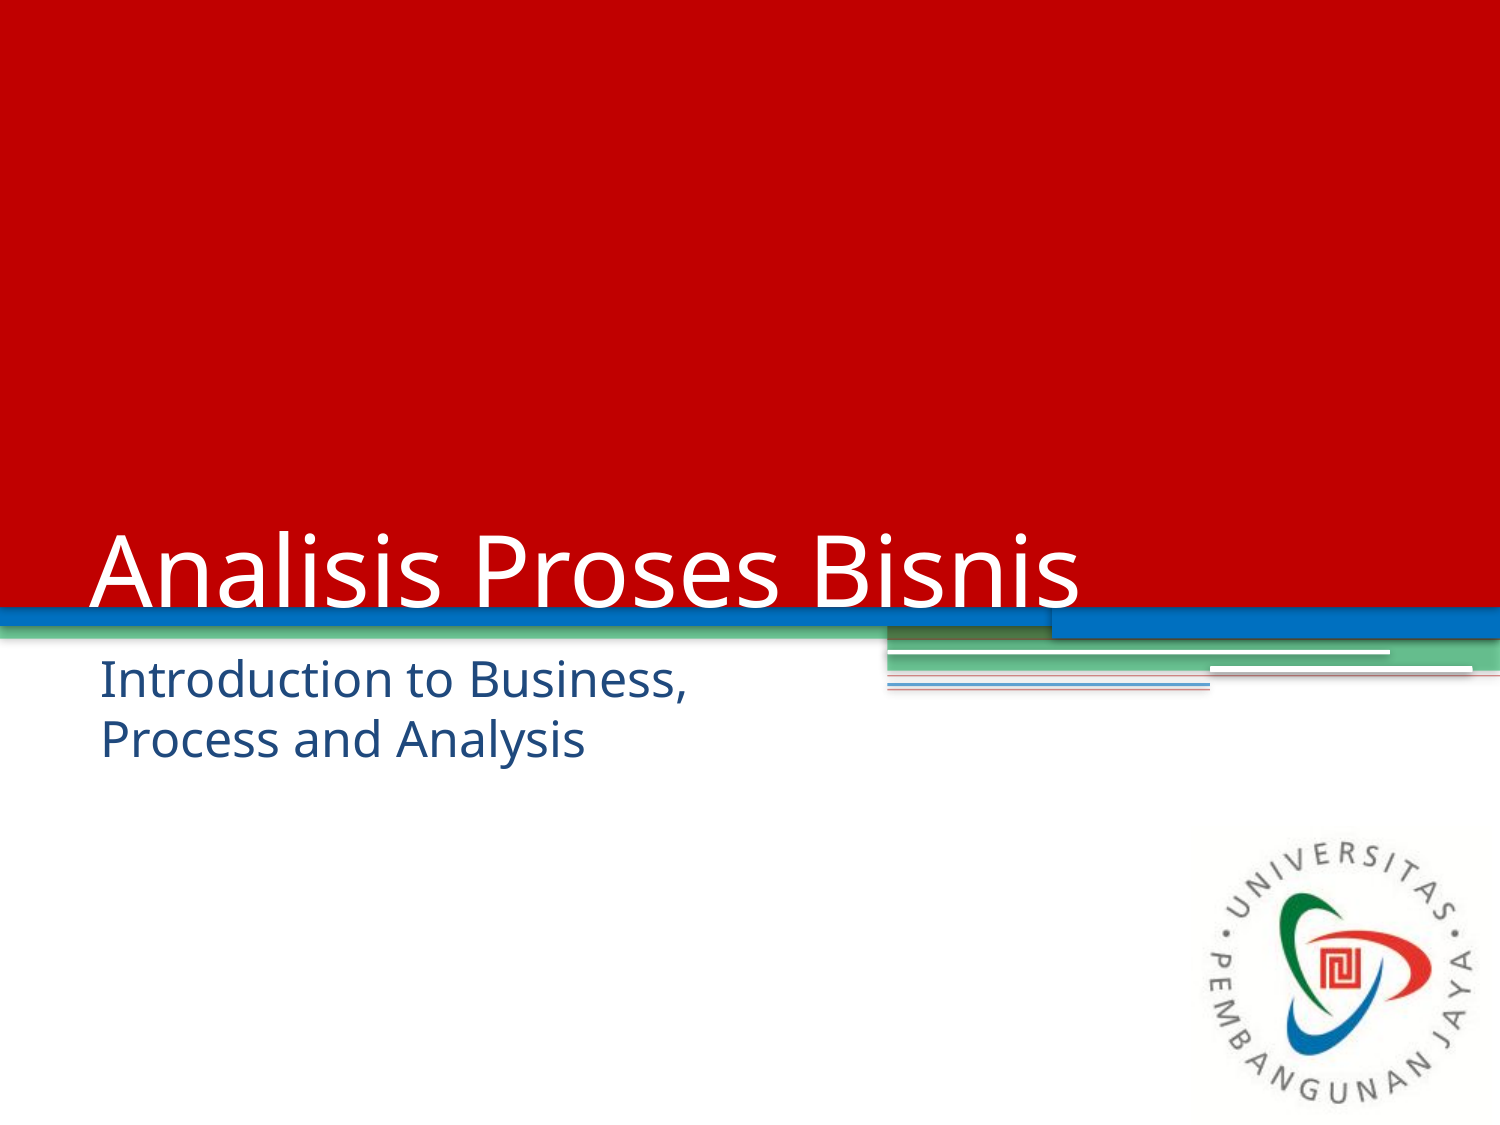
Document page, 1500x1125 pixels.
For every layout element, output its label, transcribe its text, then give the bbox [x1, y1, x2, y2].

title Analisis Proses Bisnis [75, 394, 1463, 636]
picture [1191, 826, 1492, 1125]
subtitle Introduction to Business, Process and Analysis [75, 639, 888, 928]
